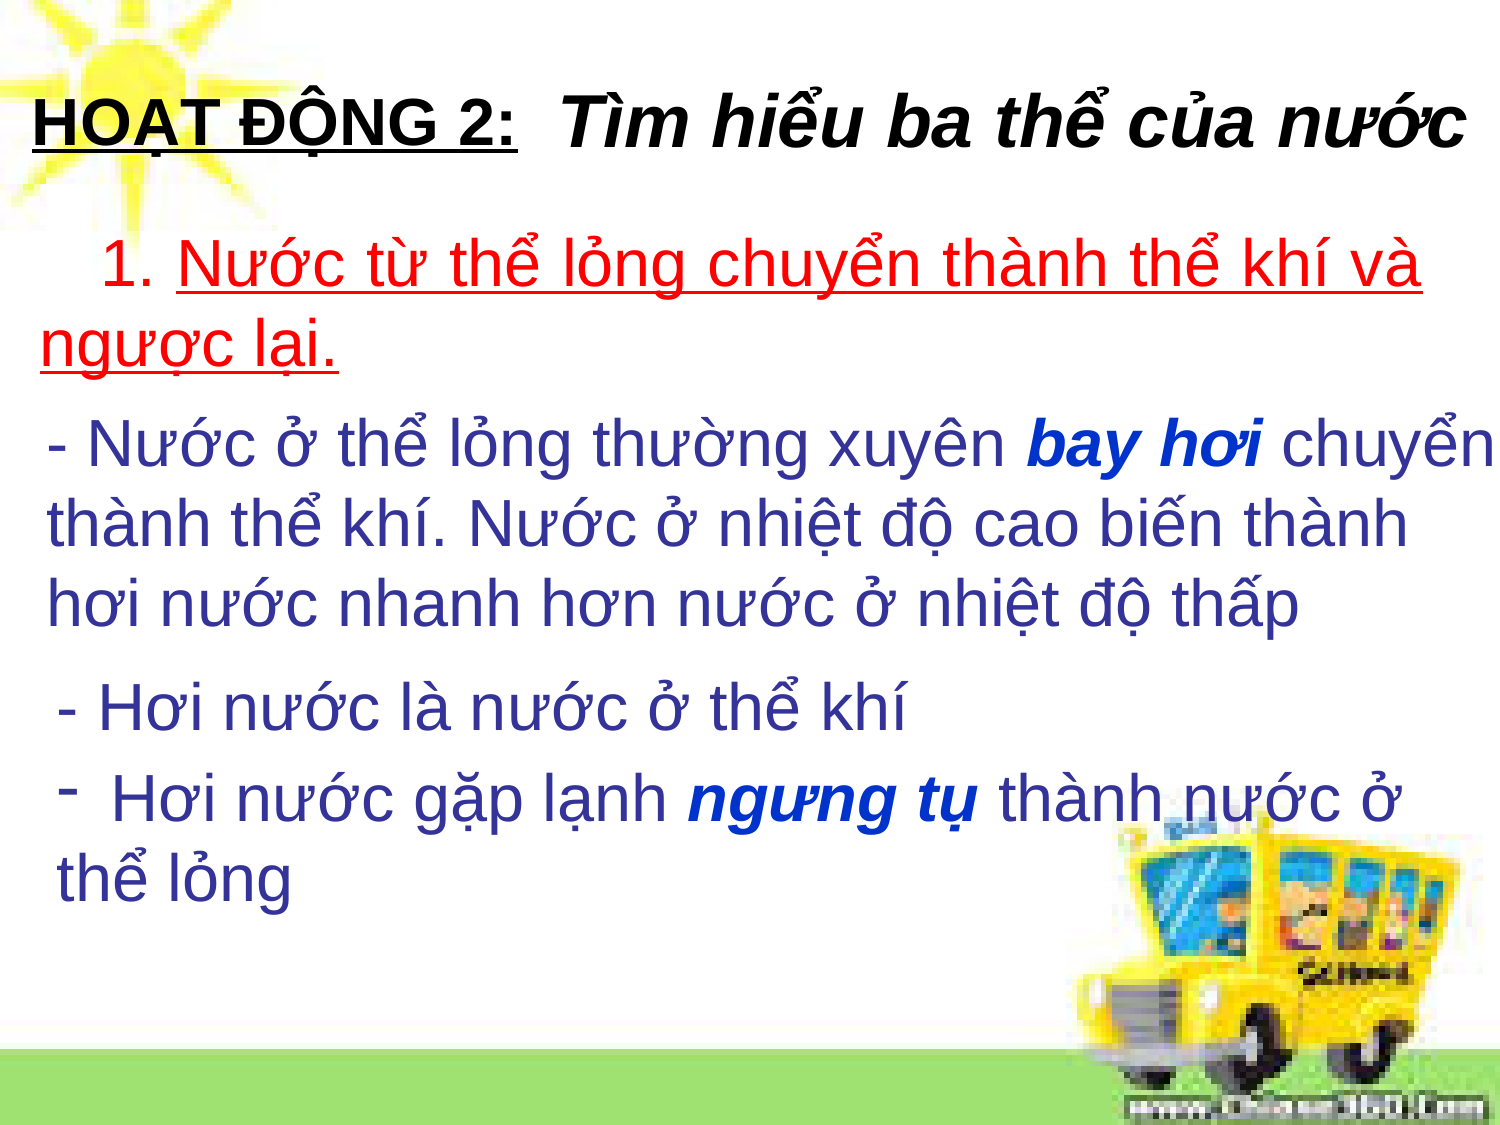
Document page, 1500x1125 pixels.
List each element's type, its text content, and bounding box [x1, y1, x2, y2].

text_box HOẠT ĐỘNG 2: [24, 24, 525, 212]
text_box Hơi nước gặp lạnh ngưng tụ thành nước ở thể lỏng [42, 772, 1455, 898]
text_box - Hơi nước là nước ở thể khí [42, 634, 1155, 772]
text_box 1. Nước từ thể lỏng chuyển thành thể khí và ngược lại. [24, 212, 1438, 388]
picture [0, 0, 1500, 1125]
text_box Tìm hiểu ba thể của nước [714, 4, 1313, 212]
text_box - Nước ở thể lỏng thường xuyên bay hơi chuyển thành thể khí. Nước ở nhiệt độ cao biến thành hơi nước nhanh hơn nước ở nhiệt độ thấp [31, 416, 1444, 704]
